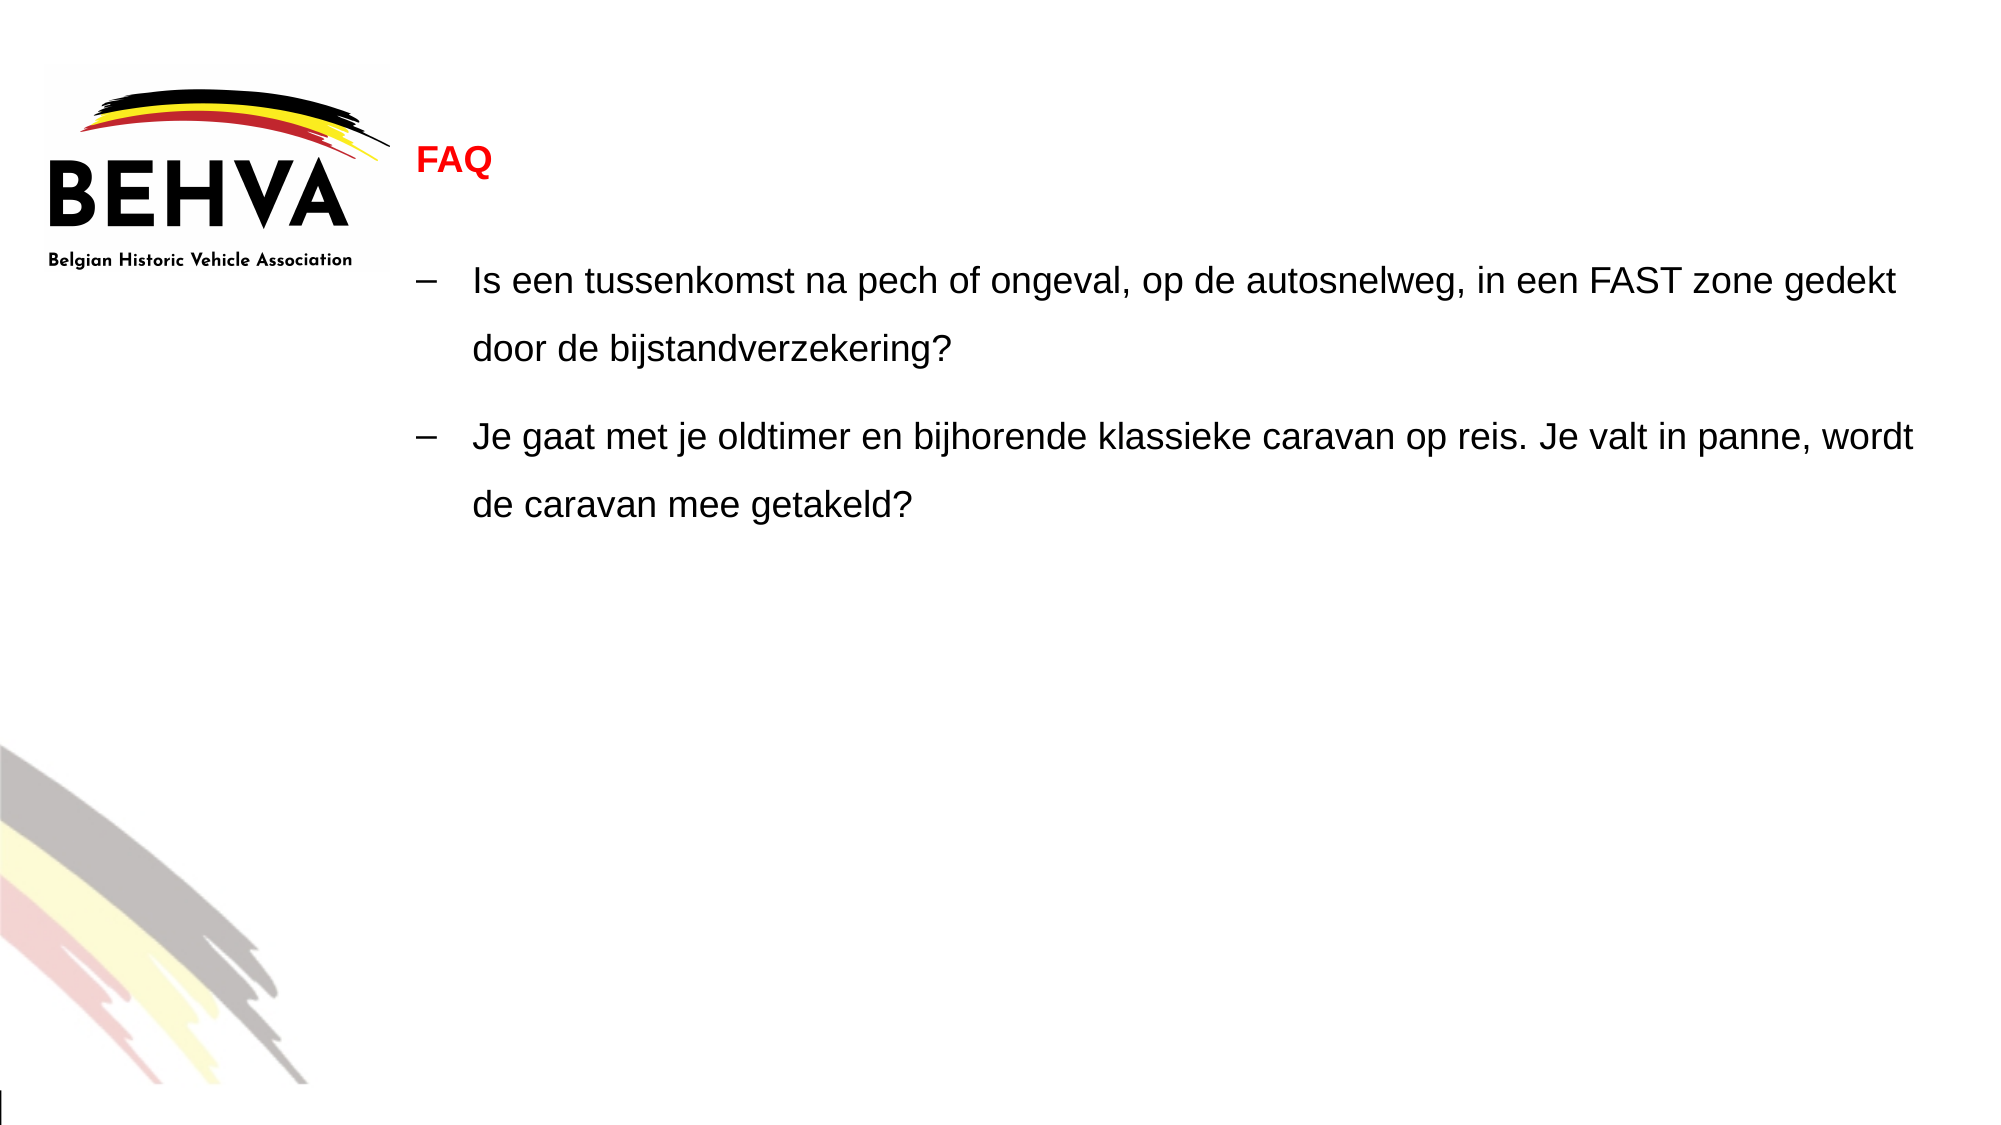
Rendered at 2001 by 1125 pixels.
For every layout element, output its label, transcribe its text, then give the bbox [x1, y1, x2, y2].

picture [0, 737, 318, 1125]
picture [44, 64, 390, 272]
text_box faq Is een tussenkomst na pech of ongeval, op de autosnelweg, in een FAST zone gedekt door de bijstandverzekering? Je gaat met je oldtimer en bijhorende klassieke caravan op reis. Je valt in panne, wordt de caravan mee getakeld? [401, 118, 1956, 687]
